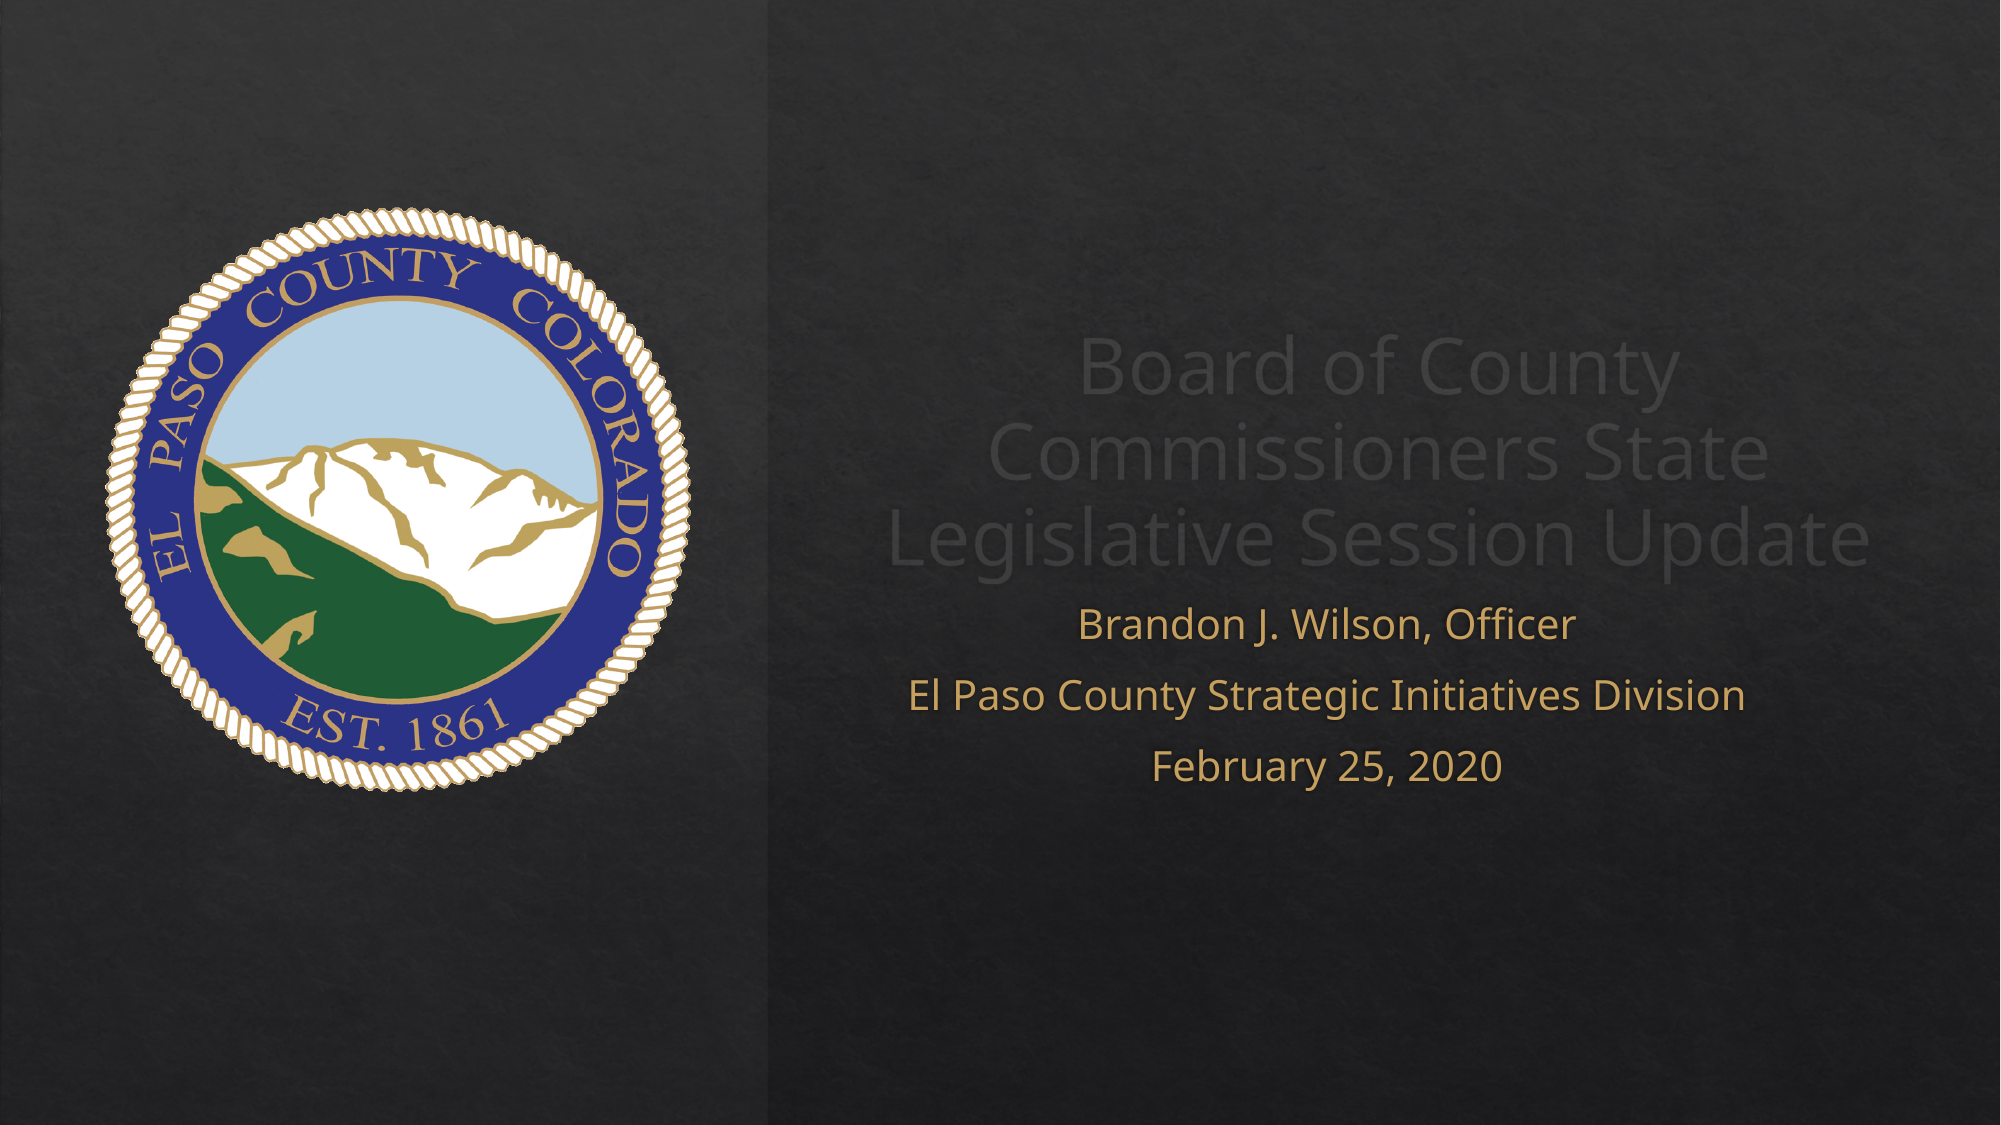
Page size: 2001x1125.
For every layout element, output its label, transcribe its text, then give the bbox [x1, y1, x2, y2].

title Board of County Commissioners State Legislative Session Update [801, 202, 1957, 591]
subtitle Brandon J. Wilson, Officer El Paso County Strategic Initiatives Division February 25, 2020 [880, 590, 1774, 866]
picture [0, 0, 768, 1125]
